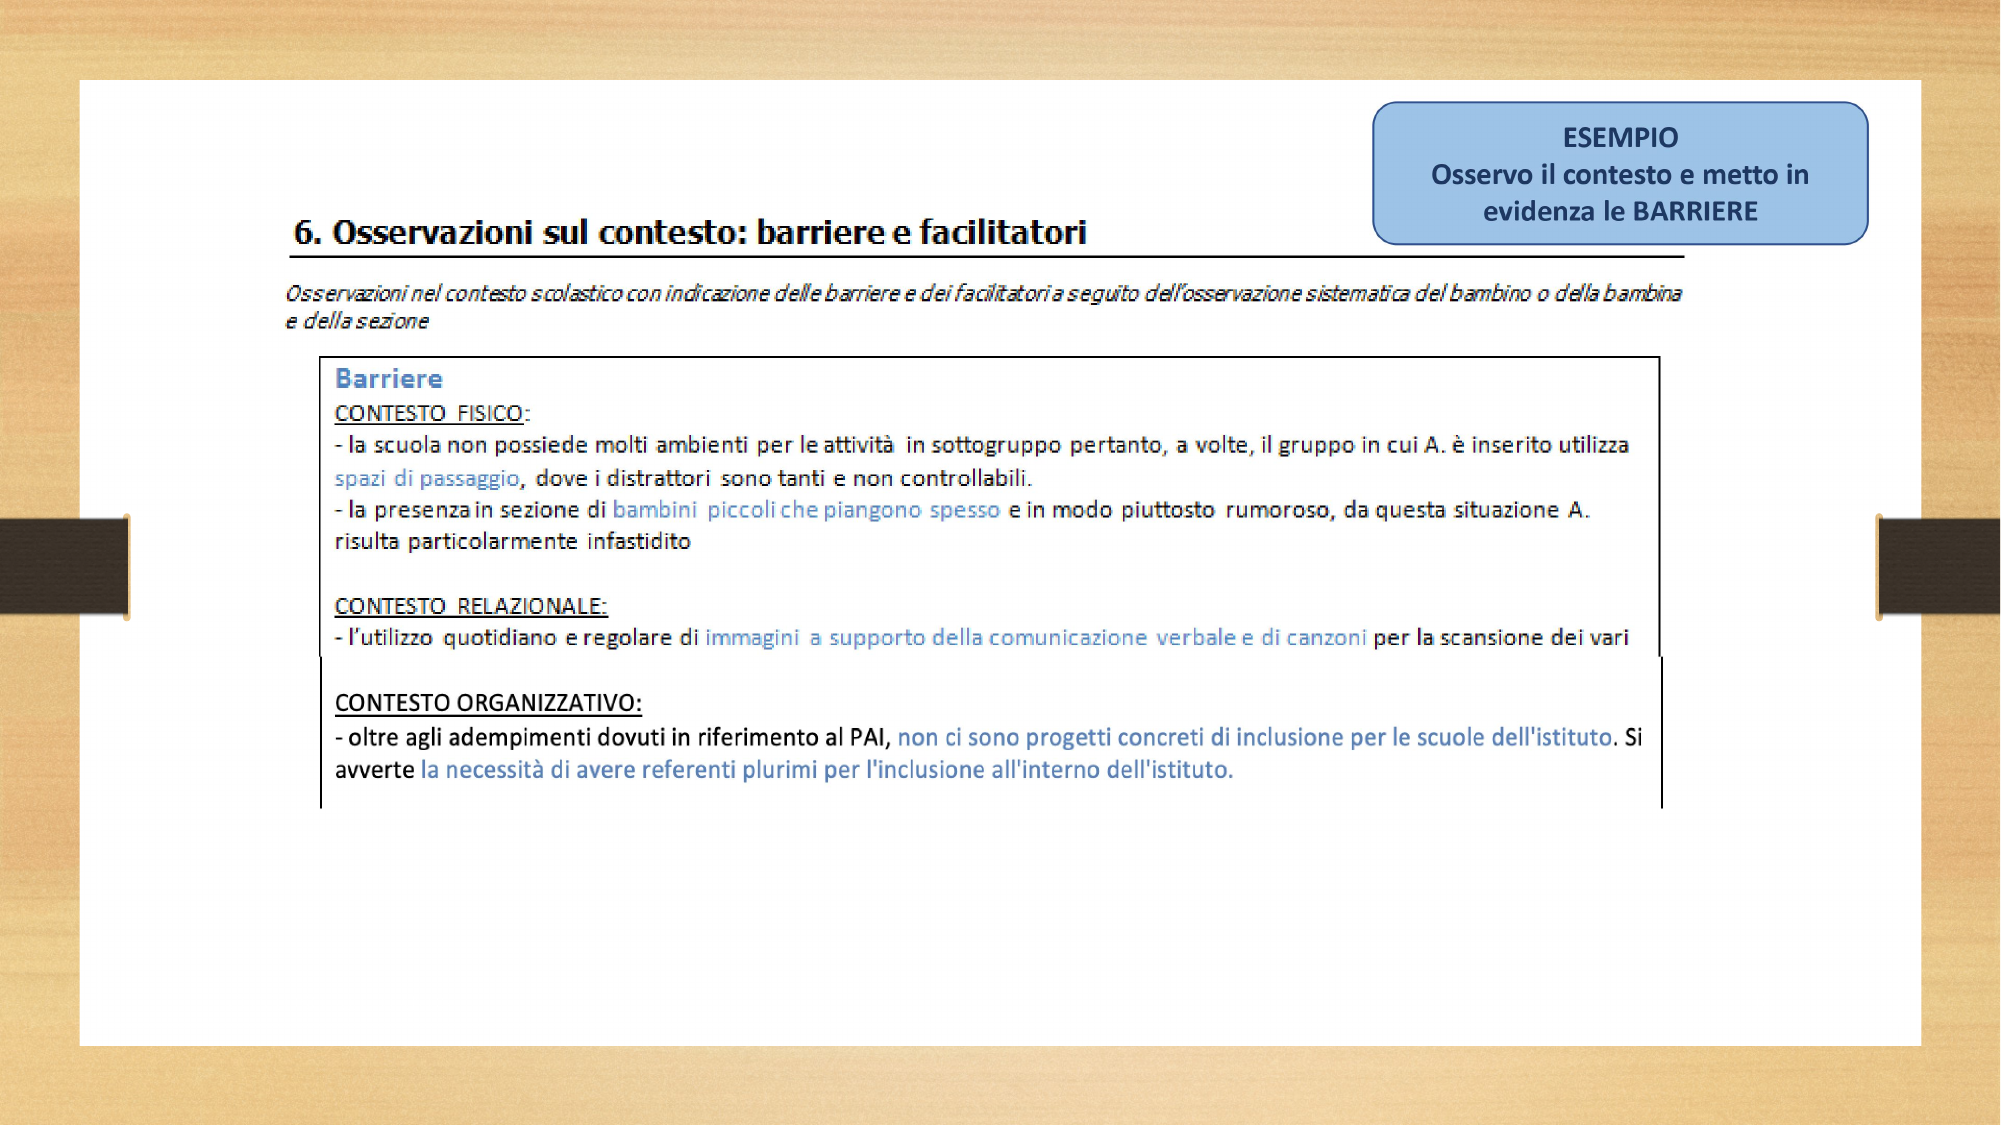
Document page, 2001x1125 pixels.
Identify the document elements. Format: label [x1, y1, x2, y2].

picture [79, 79, 1922, 513]
text_box [0, 622, 2000, 1125]
text_box [0, 0, 2000, 513]
text_box [0, 513, 2000, 622]
picture [79, 622, 1922, 1046]
